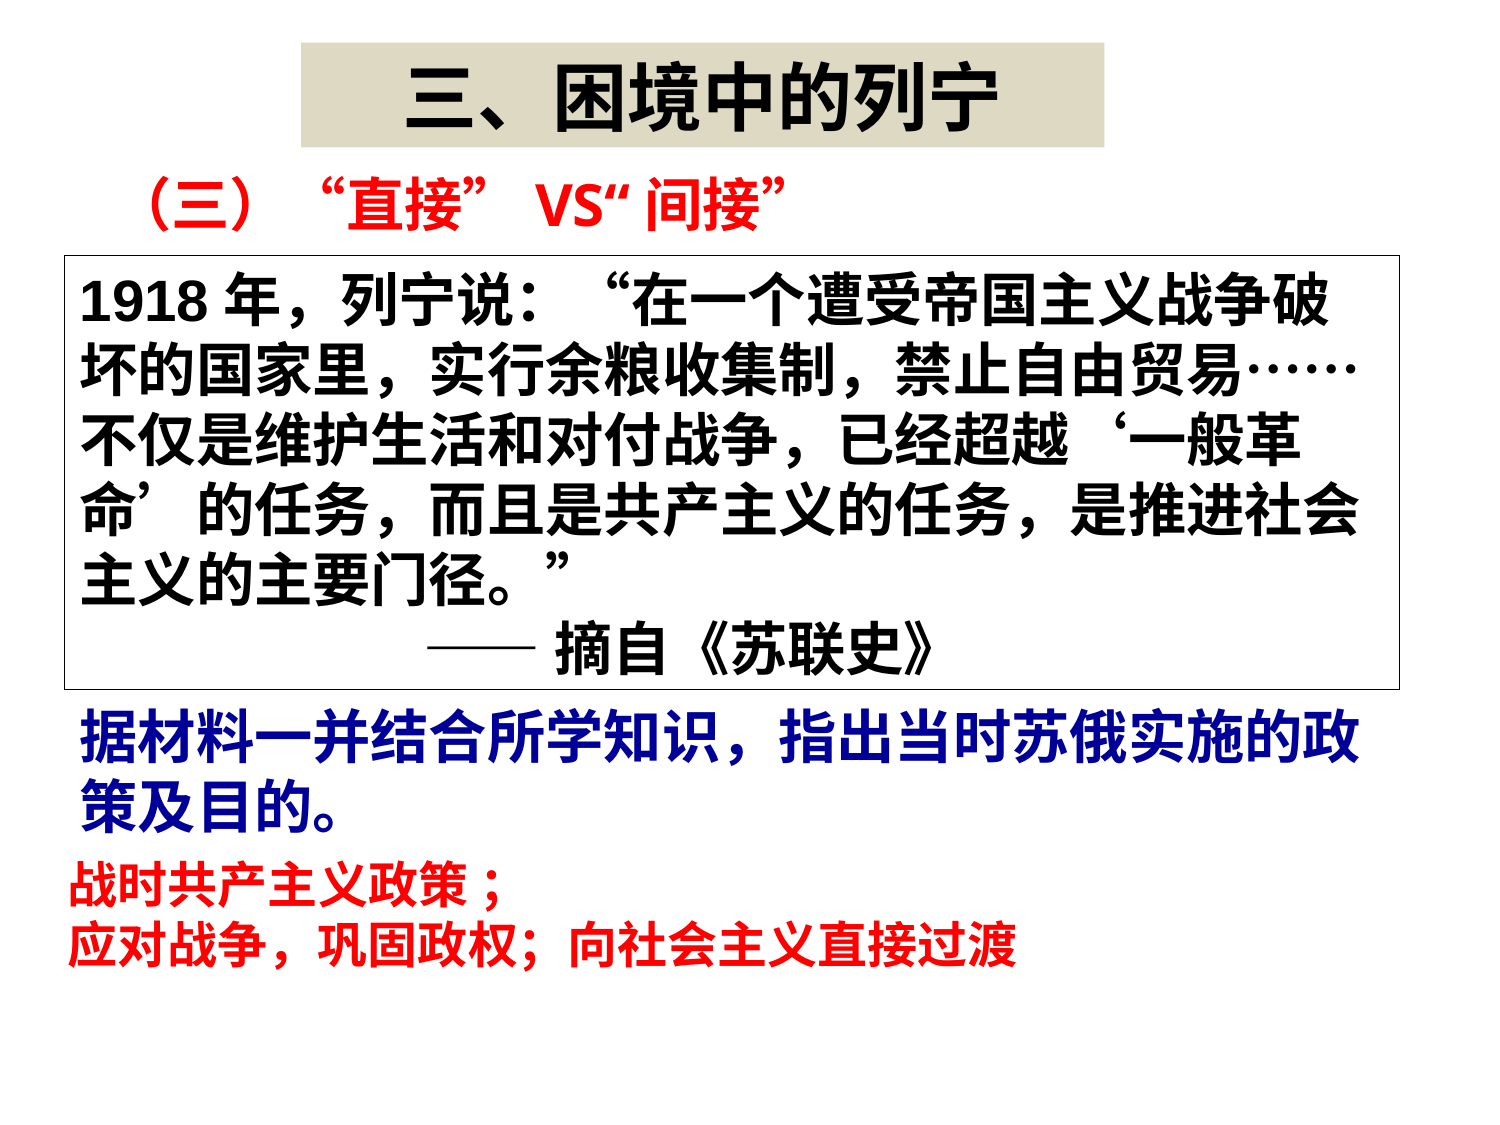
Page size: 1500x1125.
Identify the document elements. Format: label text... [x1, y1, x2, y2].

text_box 据材料一并结合所学知识，指出当时苏俄实施的政策及目的。 [64, 692, 1388, 845]
text_box 1918年，列宁说：“在一个遭受帝国主义战争破坏的国家里，实行余粮收集制，禁止自由贸易……不仅是维护生活和对付战争，已经超越‘一般革命’的任务，而且是共产主义的任务，是推进社会主义的主要门径。” ——摘自《苏联史》 [64, 255, 1400, 690]
text_box （三）“直接”VS“间接” [29, 160, 904, 246]
text_box 战时共产主义政策 ； 应对战争，巩固政权；向社会主义直接过渡 [53, 845, 1412, 981]
text_box 三、困境中的列宁 [301, 42, 1105, 148]
